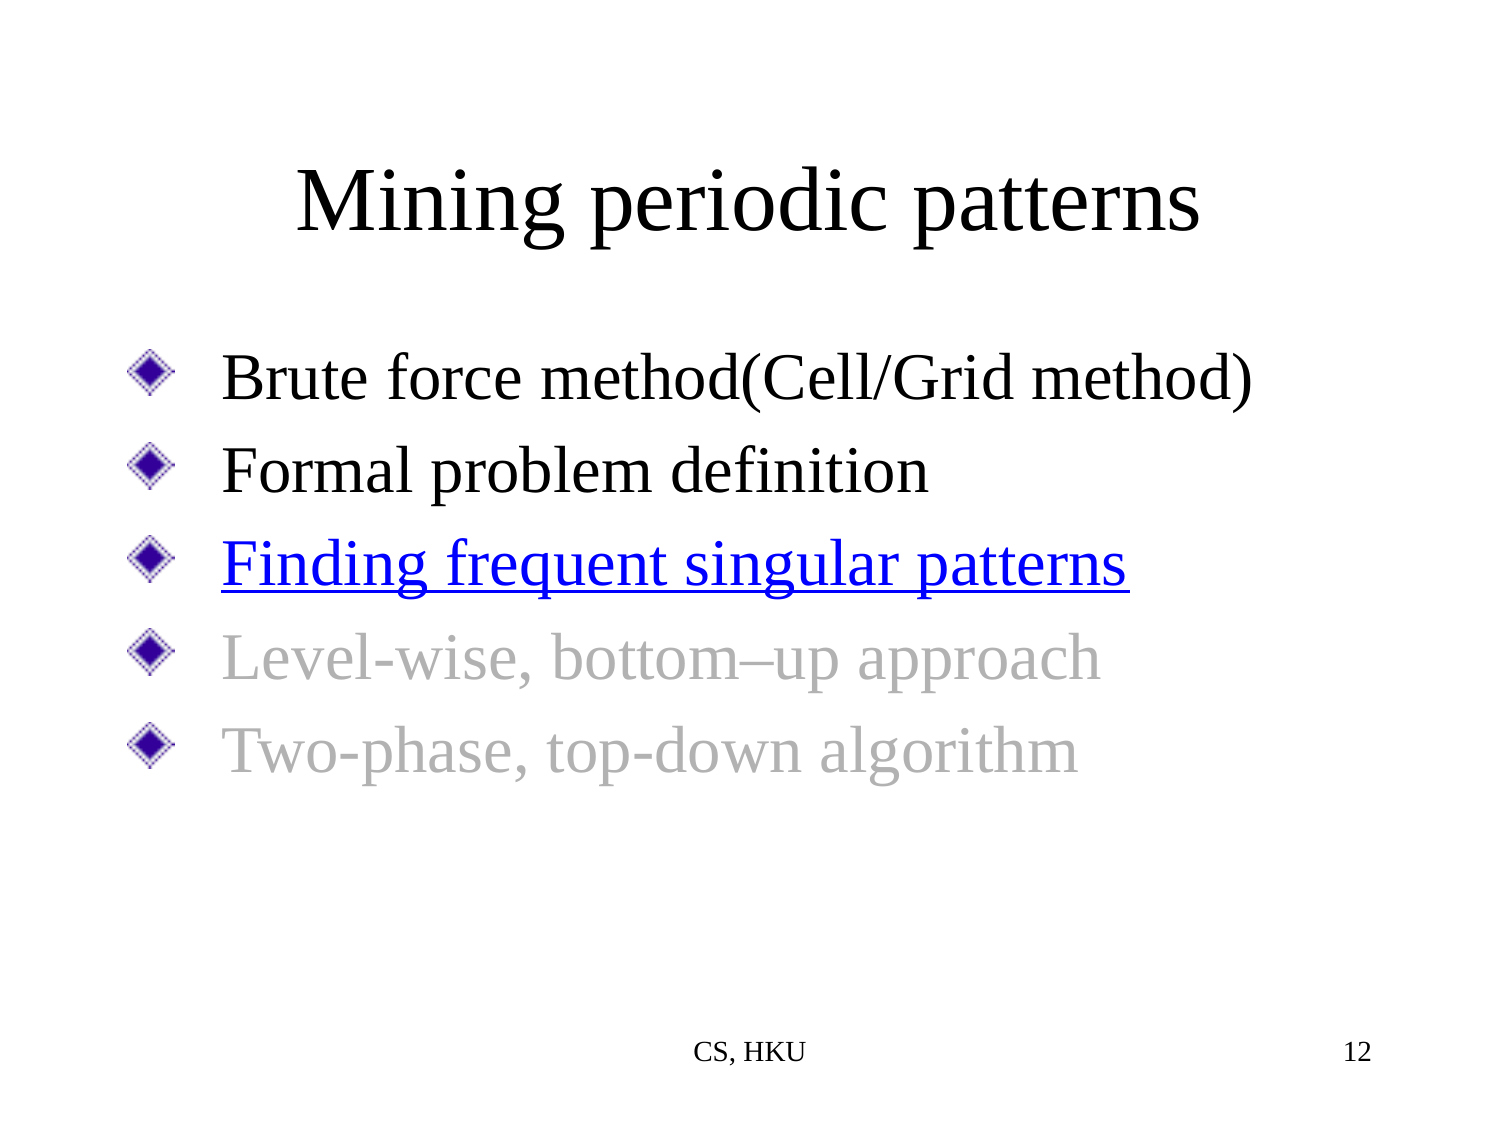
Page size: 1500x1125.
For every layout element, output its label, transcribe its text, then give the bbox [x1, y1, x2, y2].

list Brute force method(Cell/Grid method) Formal problem definition Finding frequent singular patterns Level-wise, bottom–up approach Two-phase, top-down algorithm [112, 324, 1388, 1001]
slide_number 12 [1074, 1024, 1388, 1101]
picture [127, 442, 175, 490]
picture [127, 535, 175, 583]
picture [127, 722, 175, 769]
footer CS, HKU [512, 1024, 988, 1101]
picture [127, 349, 175, 396]
title Mining periodic patterns [112, 99, 1388, 288]
picture [127, 628, 175, 676]
